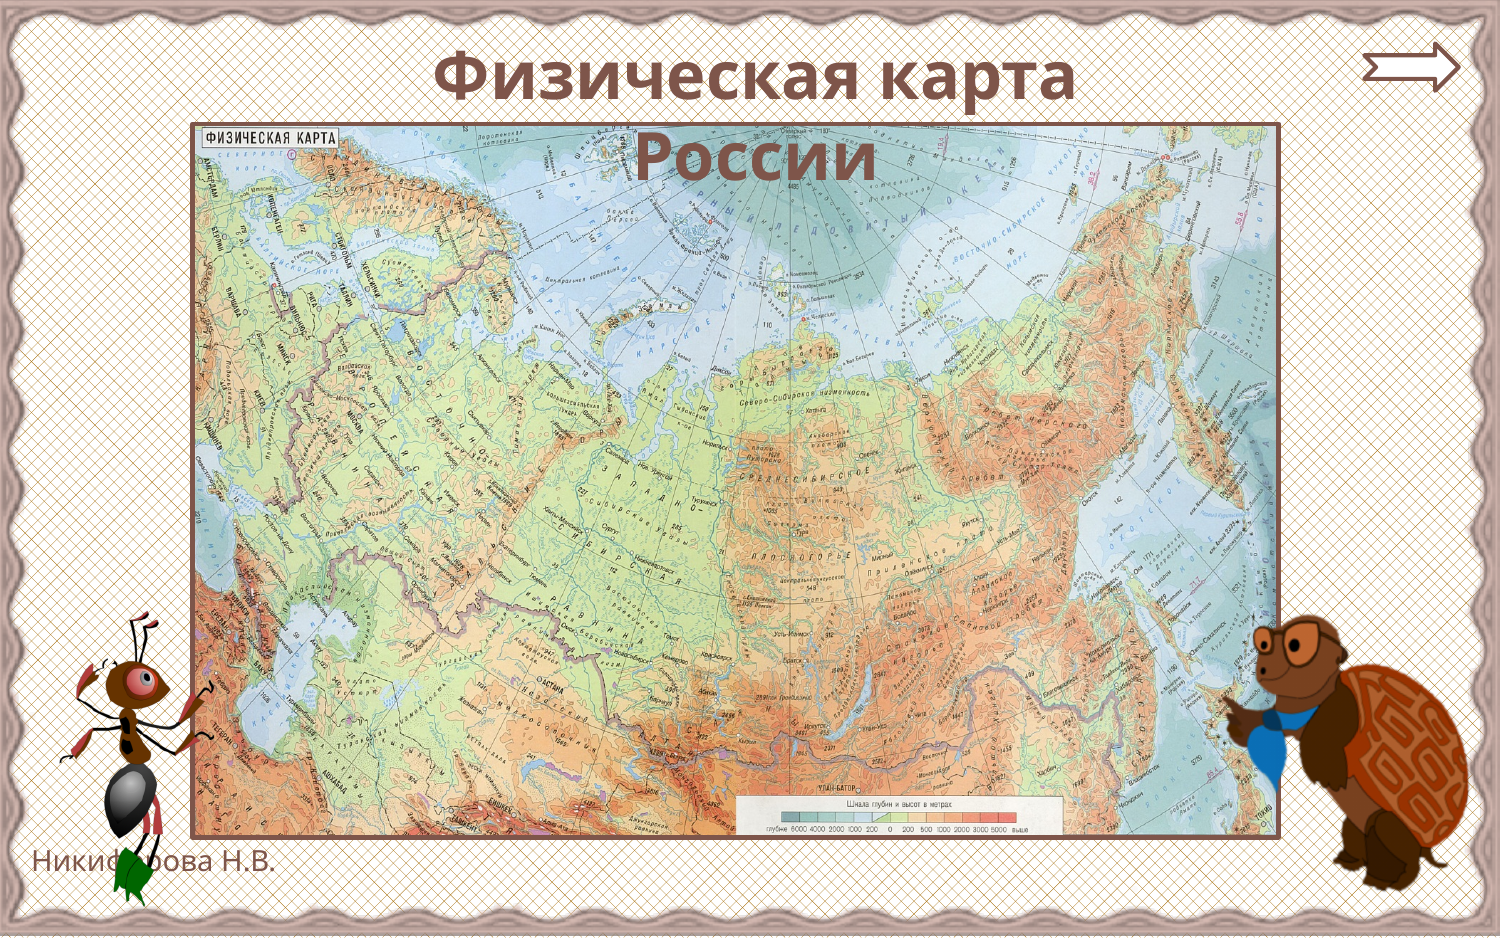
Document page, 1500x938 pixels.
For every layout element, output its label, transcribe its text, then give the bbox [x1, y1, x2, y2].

text_box Физическая карта России [312, 25, 1199, 124]
picture [52, 125, 1500, 918]
text_box [1362, 41, 1461, 93]
